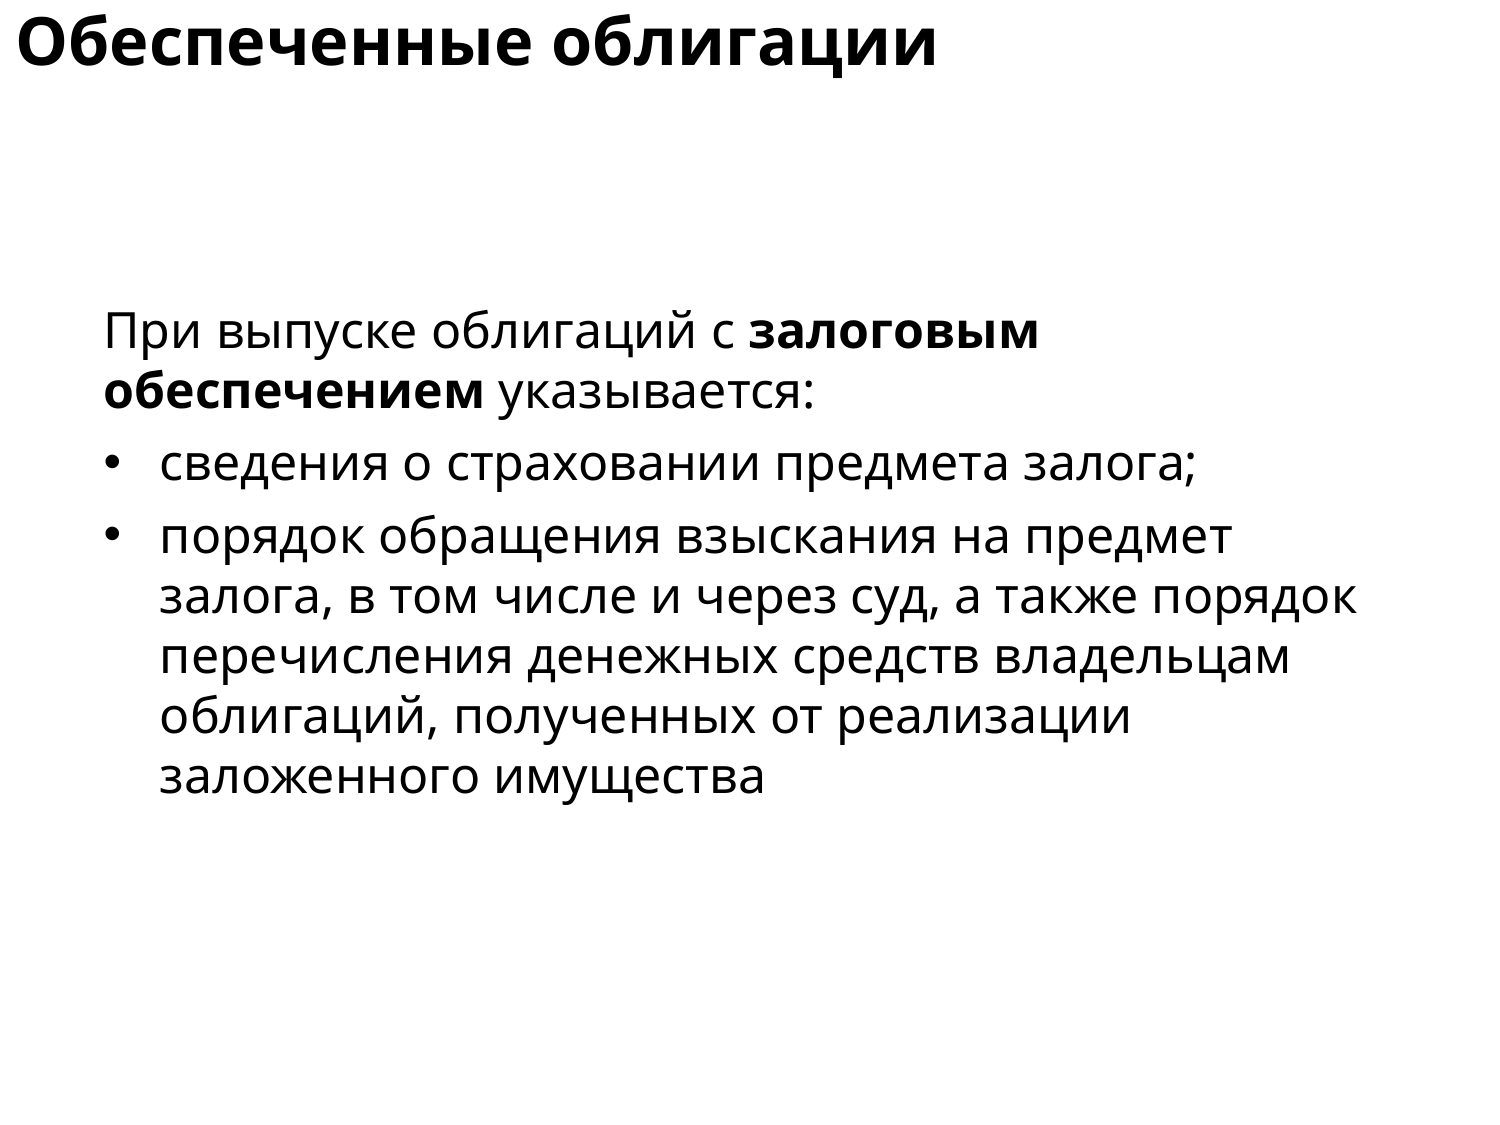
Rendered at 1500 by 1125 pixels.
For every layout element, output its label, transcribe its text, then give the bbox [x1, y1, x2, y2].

title Обеспеченные облигации [0, 0, 1350, 188]
list При выпуске облигаций с залоговым обеспечением указывается: сведения о страховании предмета залога; порядок обращения взыскания на предмет залога, в том числе и через суд, а также порядок перечисления денежных средств владельцам облигаций, полученных от реализации заложенного имущества [88, 290, 1412, 858]
